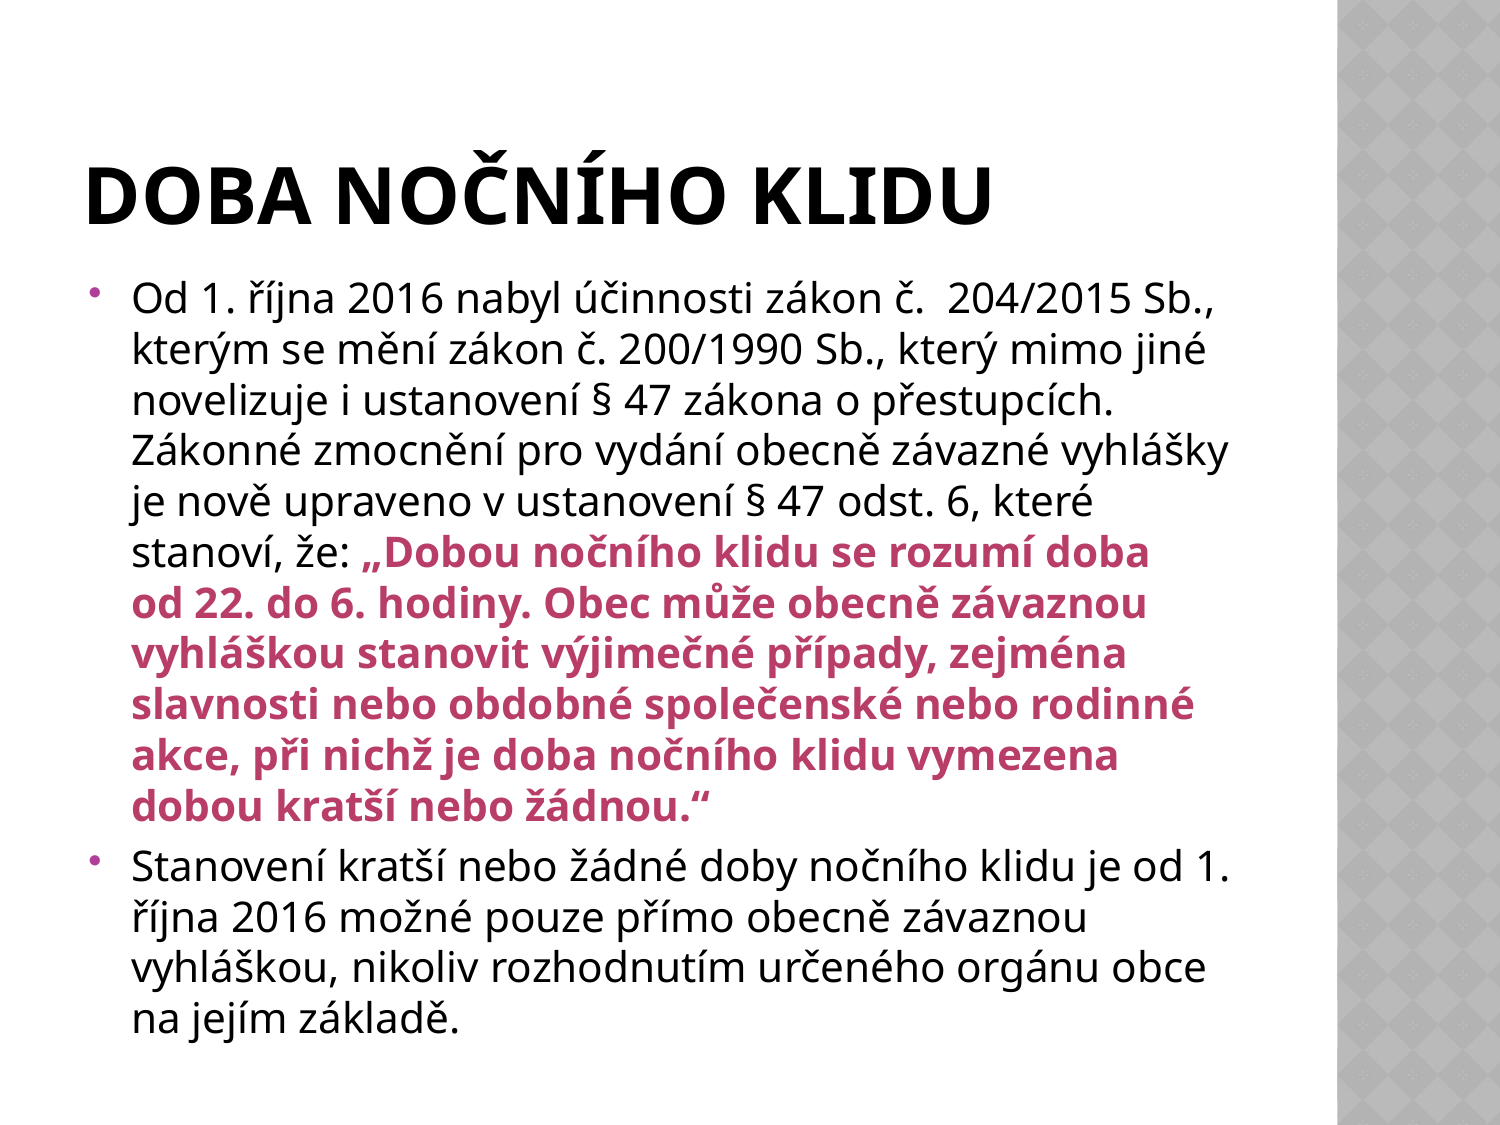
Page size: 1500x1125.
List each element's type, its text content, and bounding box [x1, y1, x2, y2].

list Od 1. října 2016 nabyl účinnosti zákon č. 204/2015 Sb., kterým se mění zákon č. 200/1990 Sb., který mimo jiné novelizuje i ustanovení § 47 zákona o přestupcích. Zákonné zmocnění pro vydání obecně závazné vyhlášky je nově upraveno v ustanovení § 47 odst. 6, které stanoví, že: „Dobou nočního klidu se rozumí doba od 22. do 6. hodiny. Obec může obecně závaznou vyhláškou stanovit výjimečné případy, zejména slavnosti nebo obdobné společenské nebo rodinné akce, při nichž je doba nočního klidu vymezena dobou kratší nebo žádnou.“ Stanovení kratší nebo žádné doby nočního klidu je od 1. října 2016 možné pouze přímo obecně závaznou vyhláškou, nikoliv rozhodnutím určeného orgánu obce na jejím základě. [75, 264, 1263, 1059]
title DOBA NOČNÍHO KLIDU [75, 52, 1263, 240]
